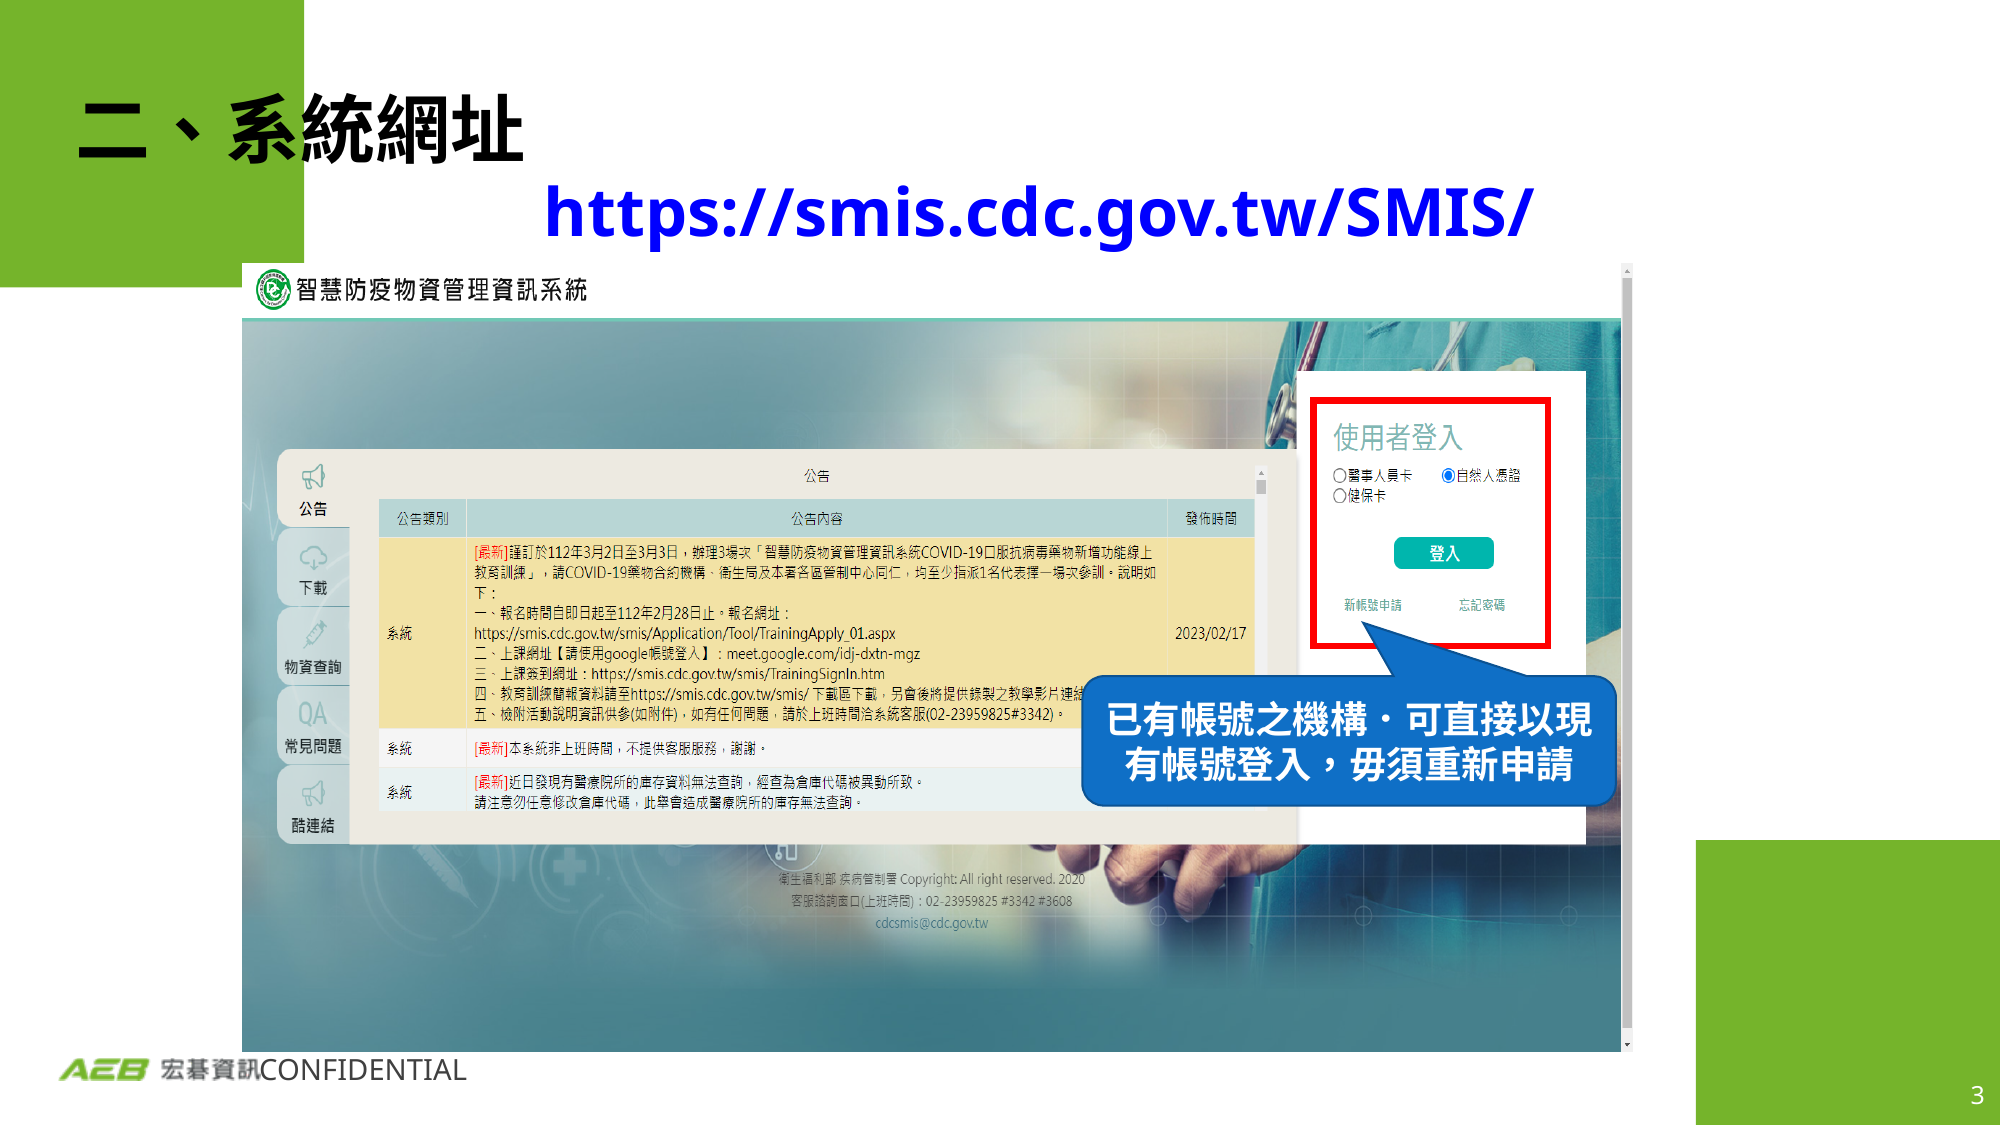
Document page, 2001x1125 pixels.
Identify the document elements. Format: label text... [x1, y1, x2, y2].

text_box 二、系統網址 [60, 85, 556, 211]
text_box https://smis.cdc.gov.tw/SMIS/ [528, 162, 1817, 257]
picture [242, 263, 1633, 1052]
picture [58, 1058, 261, 1081]
slide_number 3 [1938, 1079, 2000, 1114]
